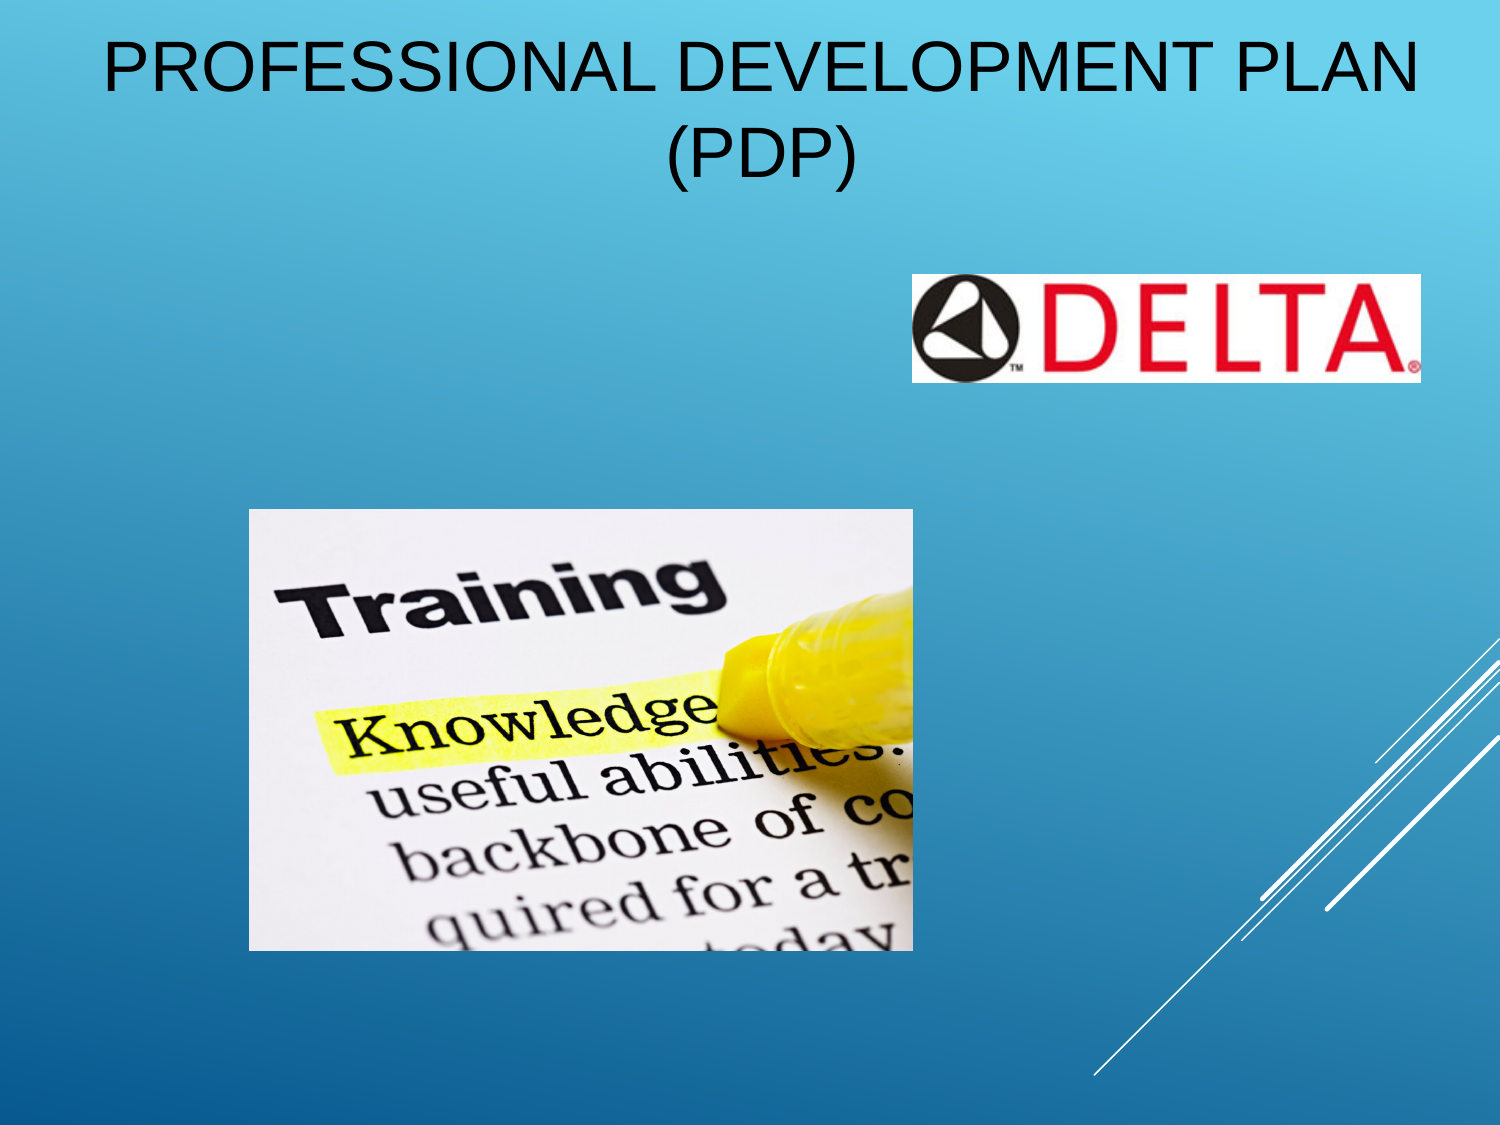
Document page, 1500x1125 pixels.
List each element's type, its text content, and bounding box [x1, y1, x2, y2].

picture [912, 274, 1421, 384]
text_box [249, 509, 913, 952]
title Professional Development Plan (PDP) [24, 12, 1500, 200]
